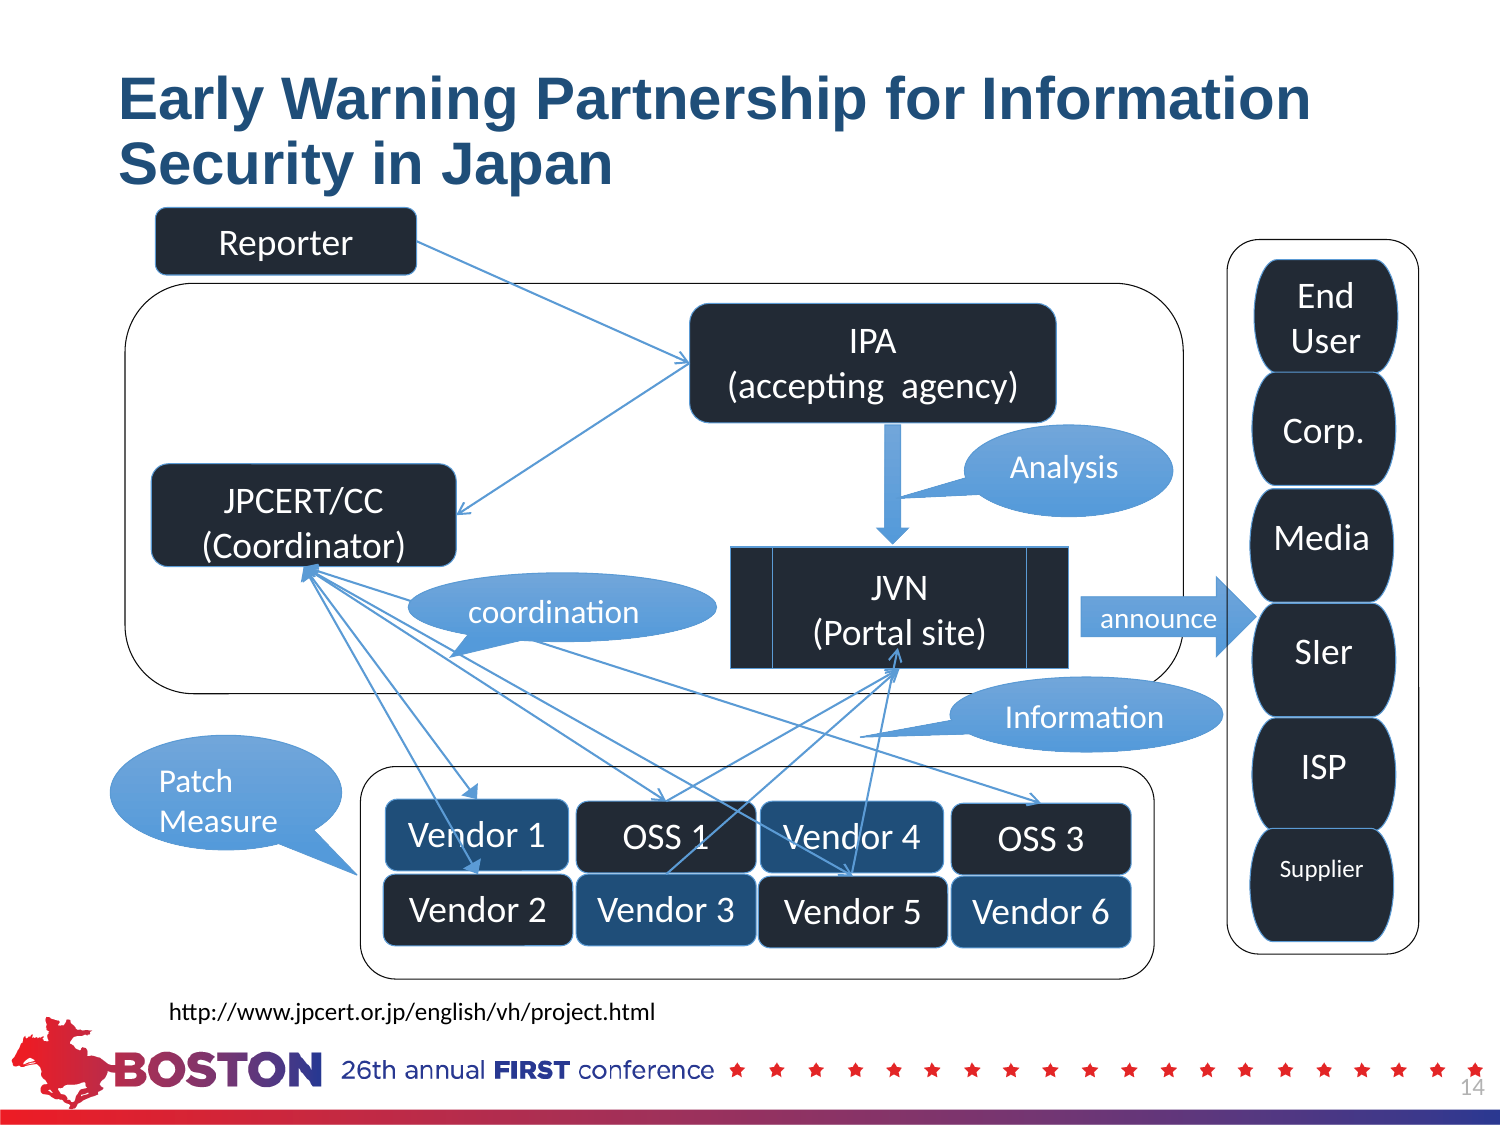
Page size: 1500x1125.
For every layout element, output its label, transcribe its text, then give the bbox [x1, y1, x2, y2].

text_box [854, 566, 1042, 804]
text_box [448, 282, 1184, 681]
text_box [852, 647, 898, 873]
picture [0, 0, 1500, 1125]
text_box [359, 766, 1155, 980]
text_box Analysis [895, 424, 1174, 518]
text_box JVN (Portal site) [730, 546, 1069, 669]
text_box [416, 241, 690, 364]
text_box Reporter [154, 206, 418, 276]
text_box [303, 566, 854, 877]
text_box [1226, 238, 1420, 955]
text_box announce [1080, 575, 1226, 658]
slide_number 14 [1350, 1066, 1500, 1105]
title Early Warning Partnership for Information Security in Japan [103, 59, 1397, 278]
text_box Information [1042, 676, 1224, 753]
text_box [456, 363, 690, 516]
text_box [666, 668, 900, 875]
text_box Patch Measure [109, 734, 303, 854]
text_box IPA (accepting agency) [690, 302, 1057, 424]
text_box [124, 282, 456, 695]
text_box JPCERT/CC (Coordinator) [150, 463, 457, 568]
text_box [875, 424, 910, 545]
text_box http://www.jpcert.or.jp/english/vh/project.html [154, 988, 672, 1033]
